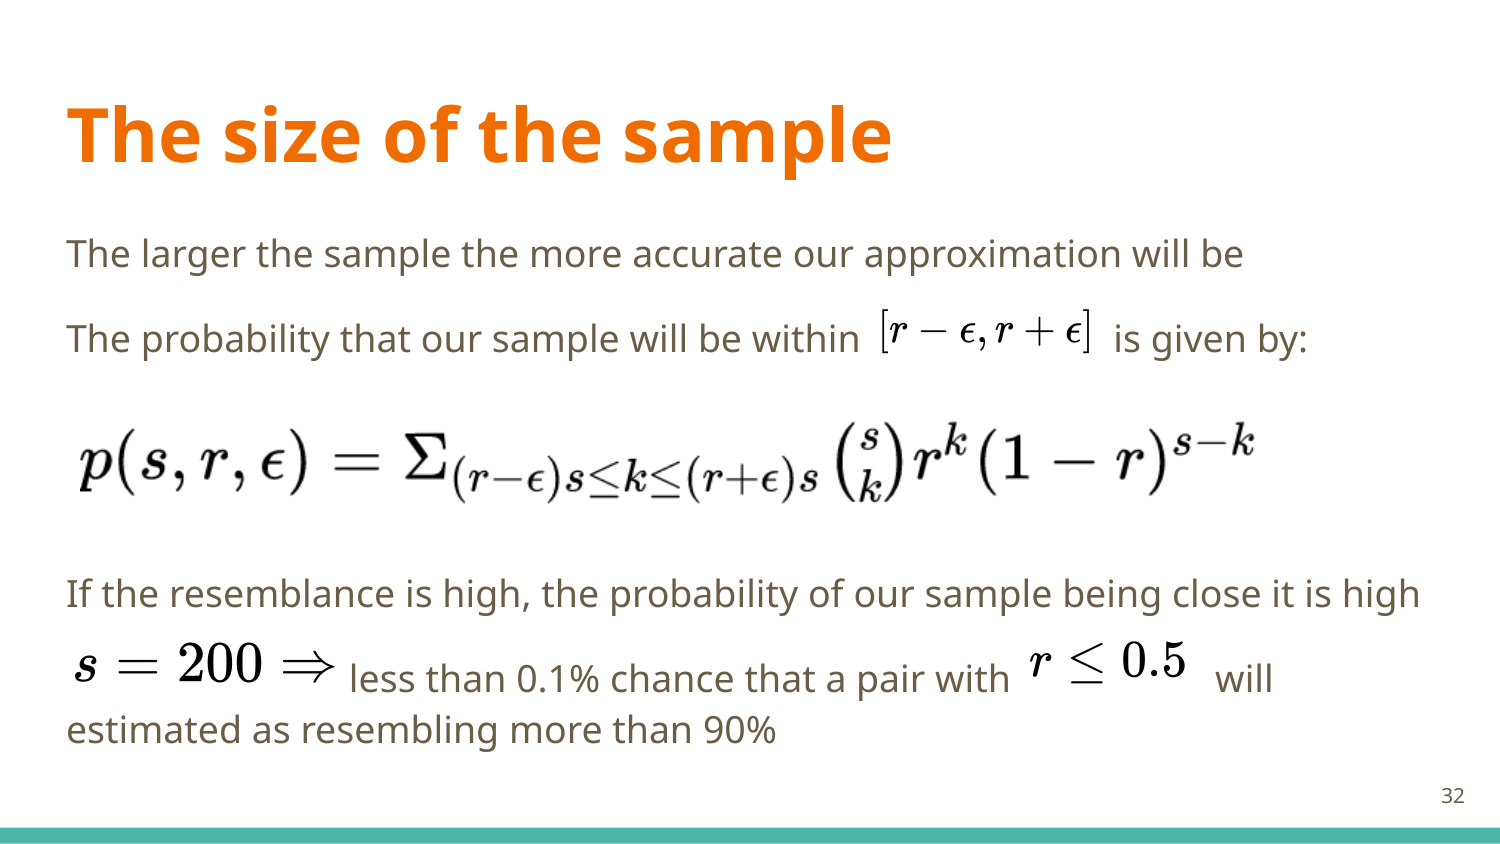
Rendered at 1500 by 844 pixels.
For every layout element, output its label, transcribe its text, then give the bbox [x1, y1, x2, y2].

slide_number ‹#› [1389, 764, 1480, 830]
picture [80, 415, 1265, 509]
picture [72, 635, 338, 687]
picture [1029, 635, 1188, 687]
list The larger the sample the more accurate our approximation will be The probability that our sample will be within is given by: If the resemblance is high, the probability of our sample being close it is high less than 0.1% chance that a pair with will estimated as resembling more than 90% [51, 207, 1449, 750]
title The size of the sample [51, 72, 1449, 189]
picture [875, 305, 1096, 358]
